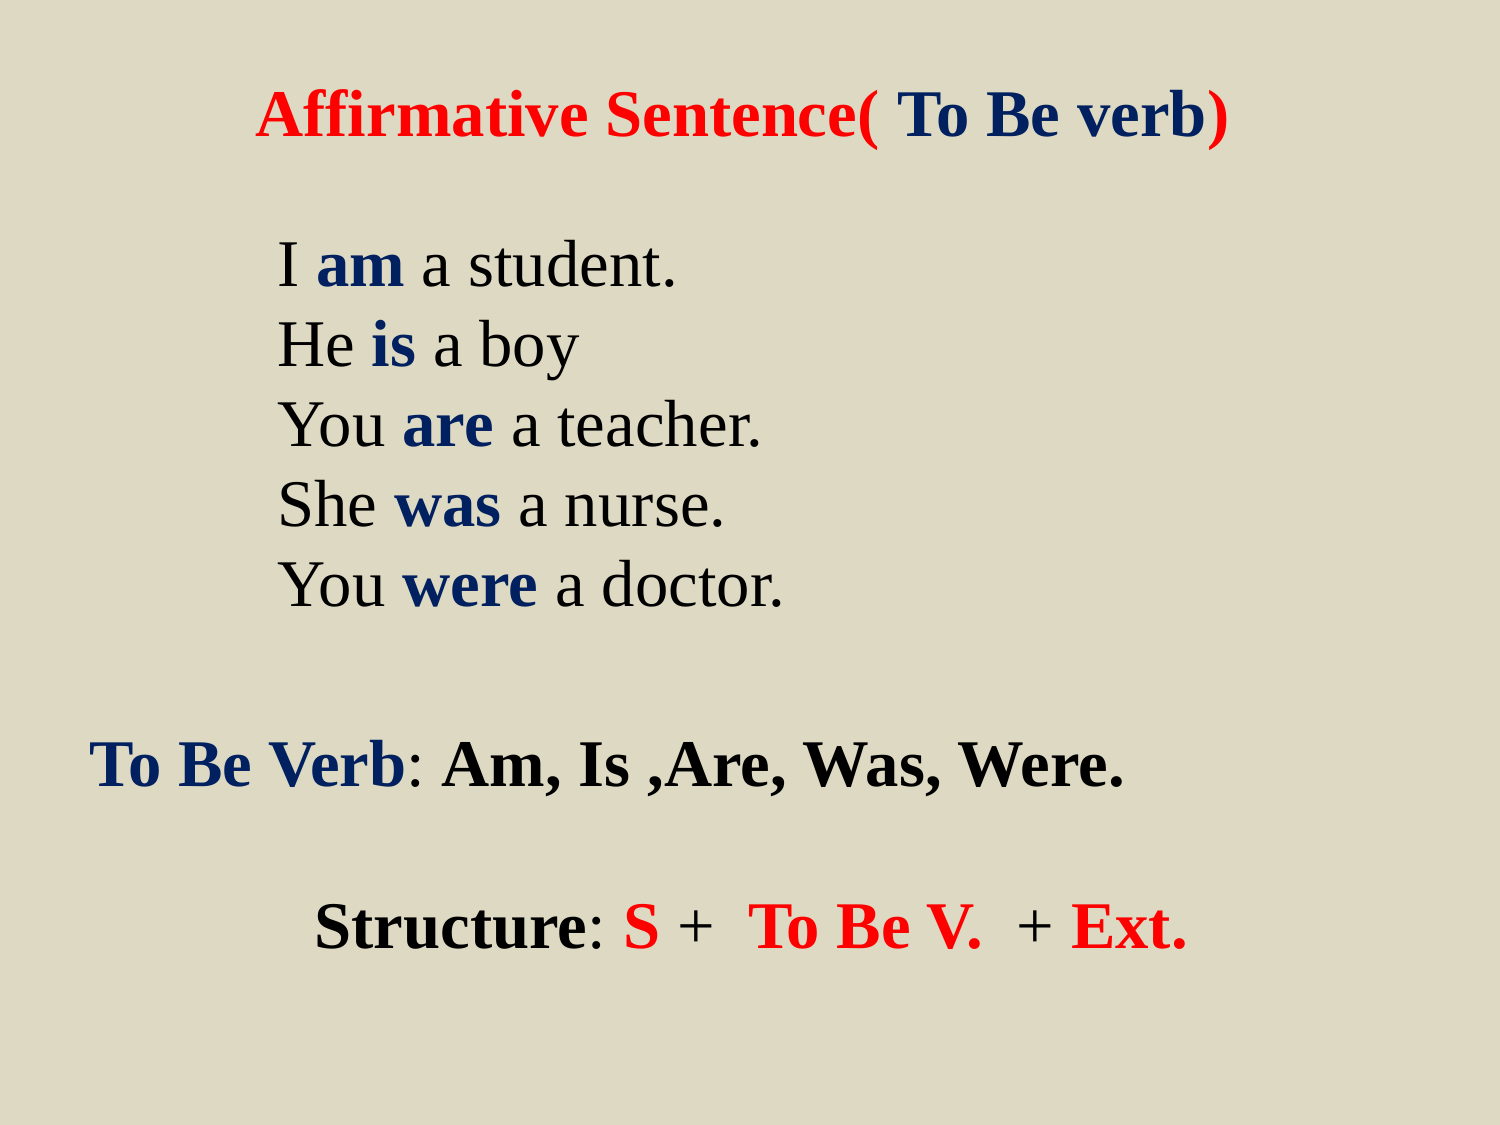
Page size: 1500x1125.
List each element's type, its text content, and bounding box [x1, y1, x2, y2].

text_box Structure: S + To Be V. + Ext. [300, 874, 1238, 970]
text_box To Be Verb: Am, Is ,Are, Was, Were. [74, 712, 1213, 808]
text_box Affirmative Sentence( To Be verb) [241, 62, 1244, 158]
text_box I am a student. He is a boy You are a teacher. She was a nurse. You were a doctor. [262, 212, 1025, 627]
